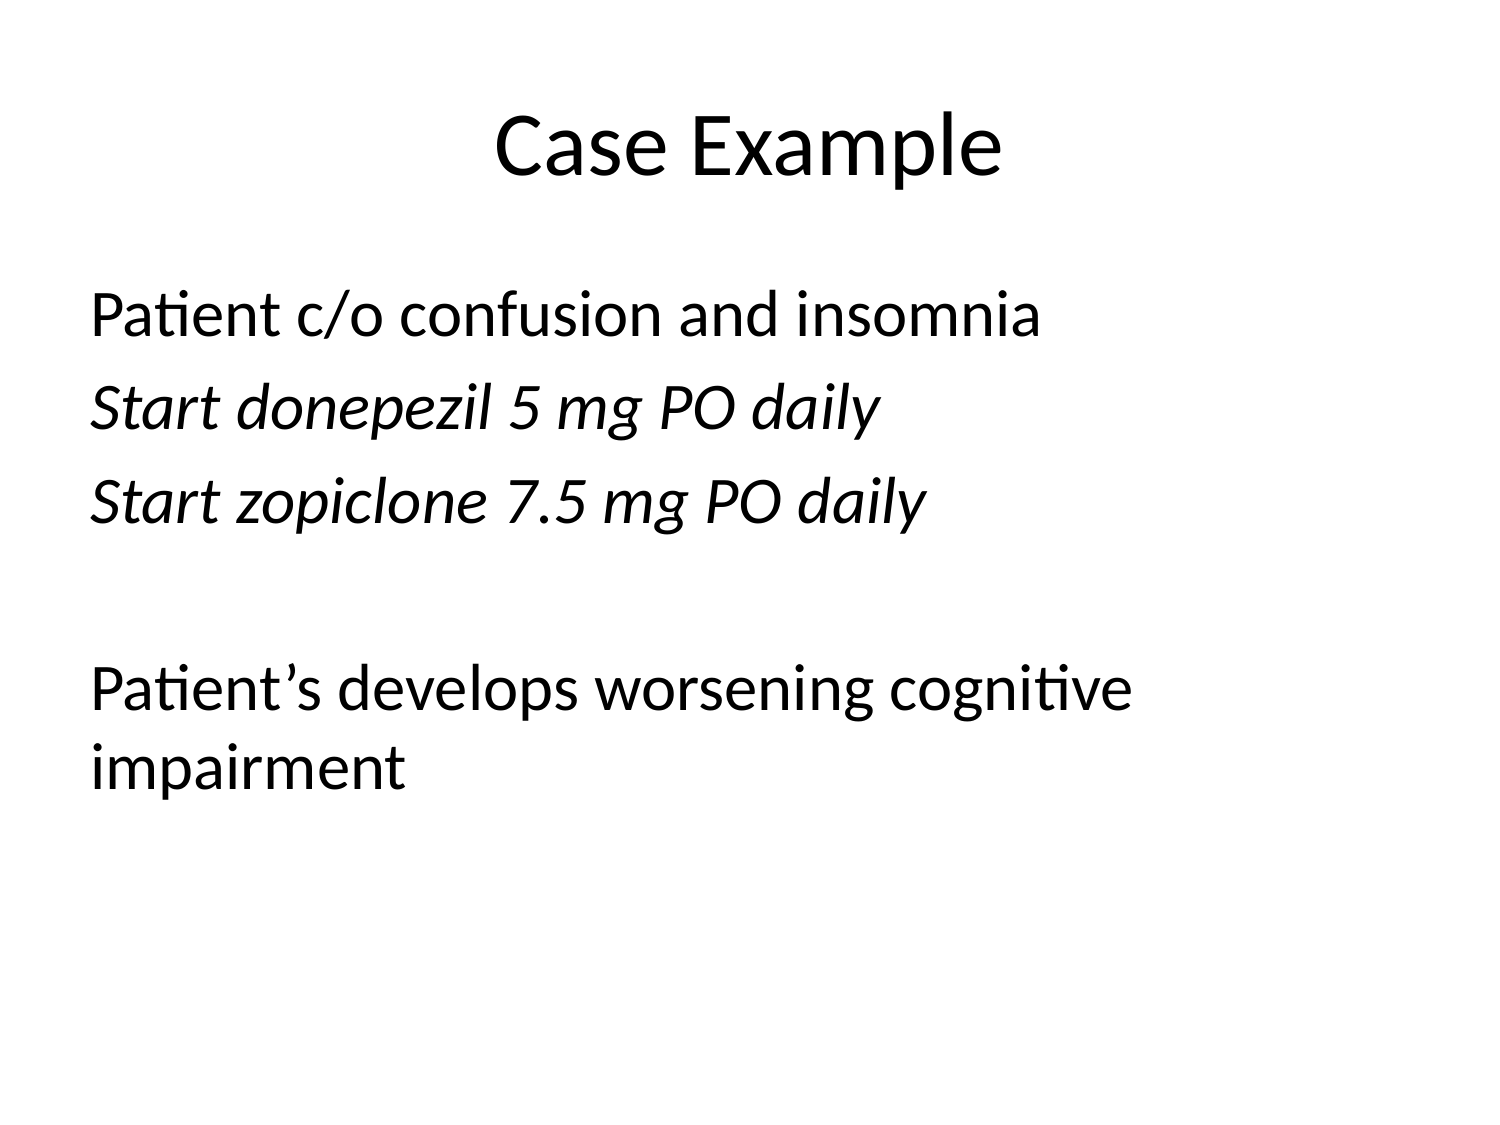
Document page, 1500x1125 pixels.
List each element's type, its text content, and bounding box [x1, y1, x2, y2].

title Case Example [75, 45, 1425, 233]
list Patient c/o confusion and insomnia Start donepezil 5 mg PO daily Start zopiclone 7.5 mg PO daily Patient’s develops worsening cognitive impairment [75, 262, 1425, 1005]
